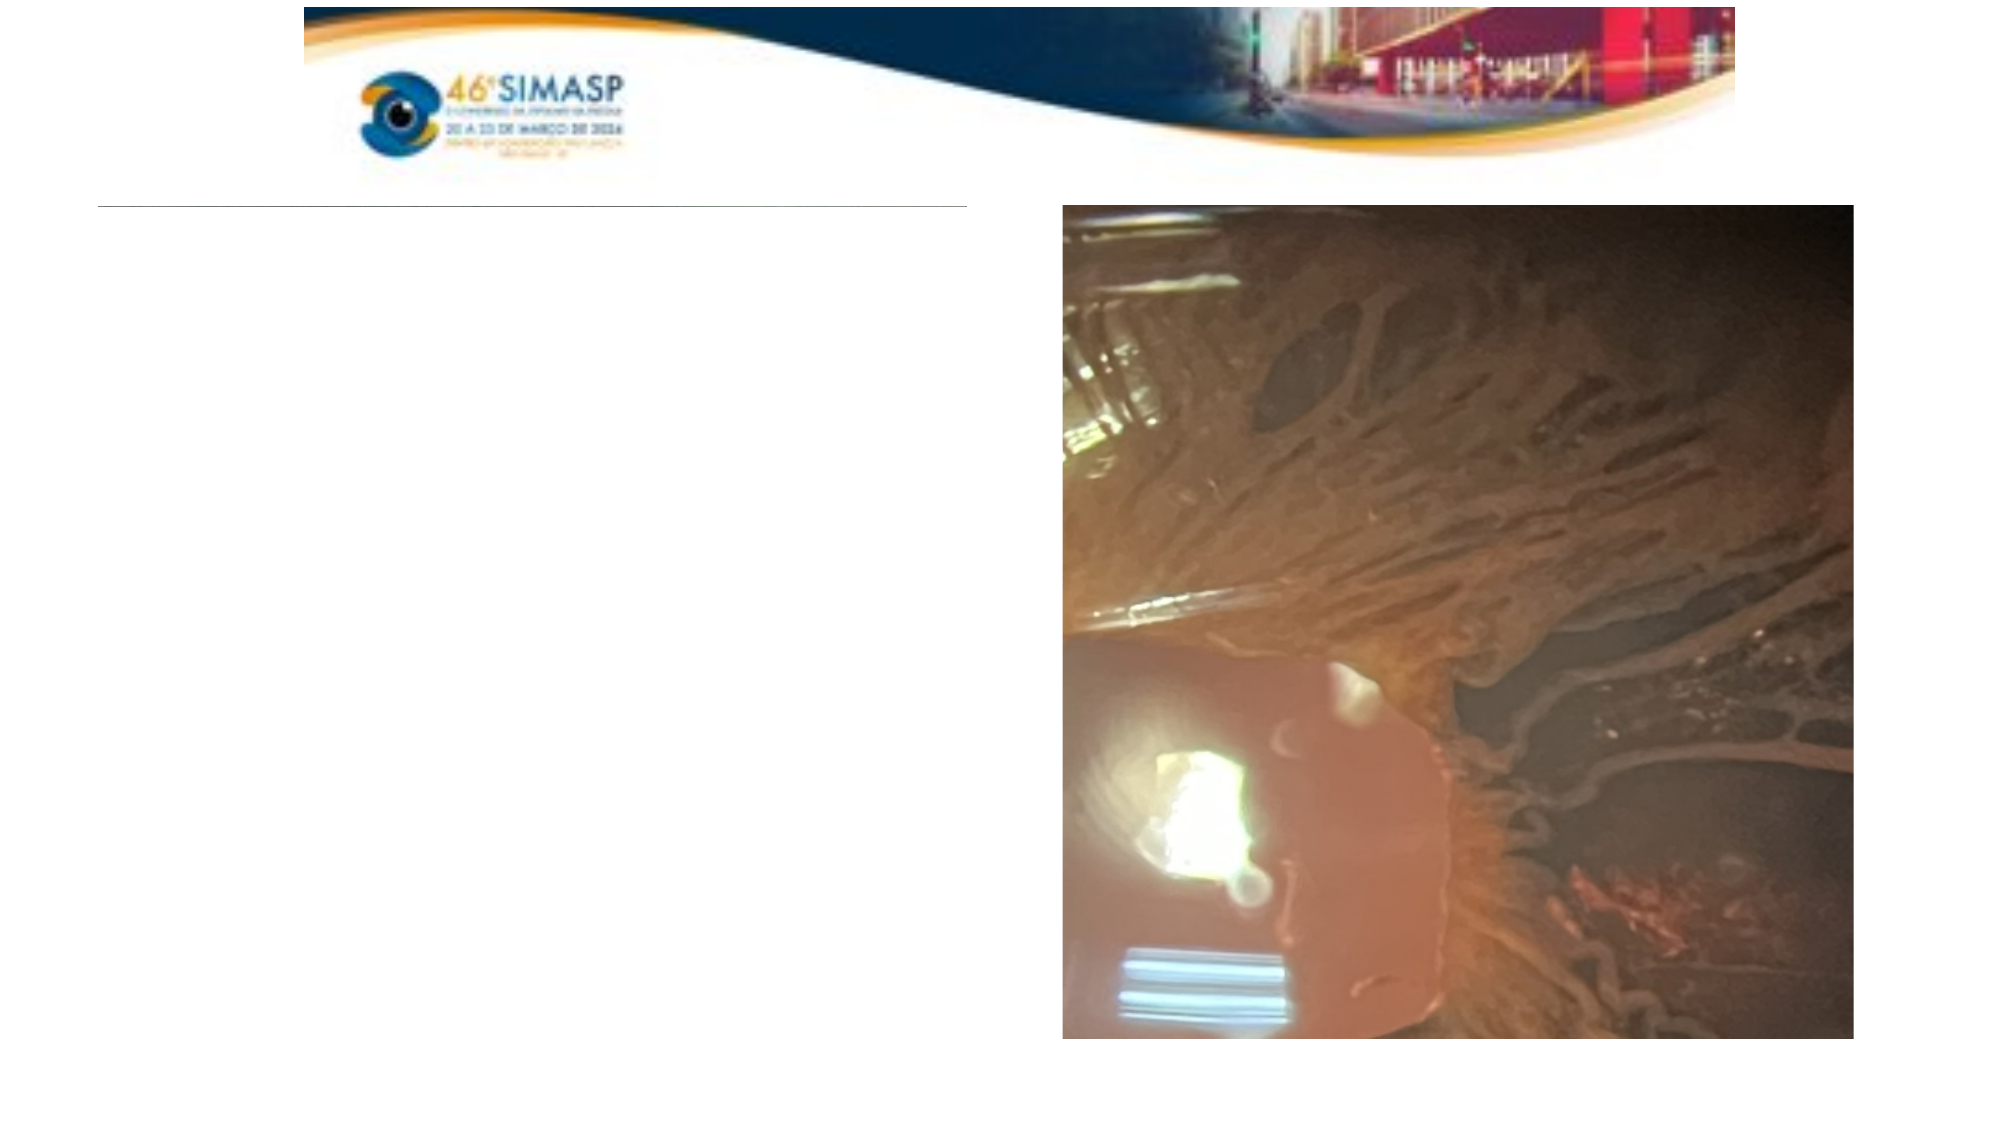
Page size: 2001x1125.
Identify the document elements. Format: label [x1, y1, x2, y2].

picture [98, 180, 982, 1070]
list [304, 7, 1735, 191]
picture [1041, 205, 1875, 1039]
